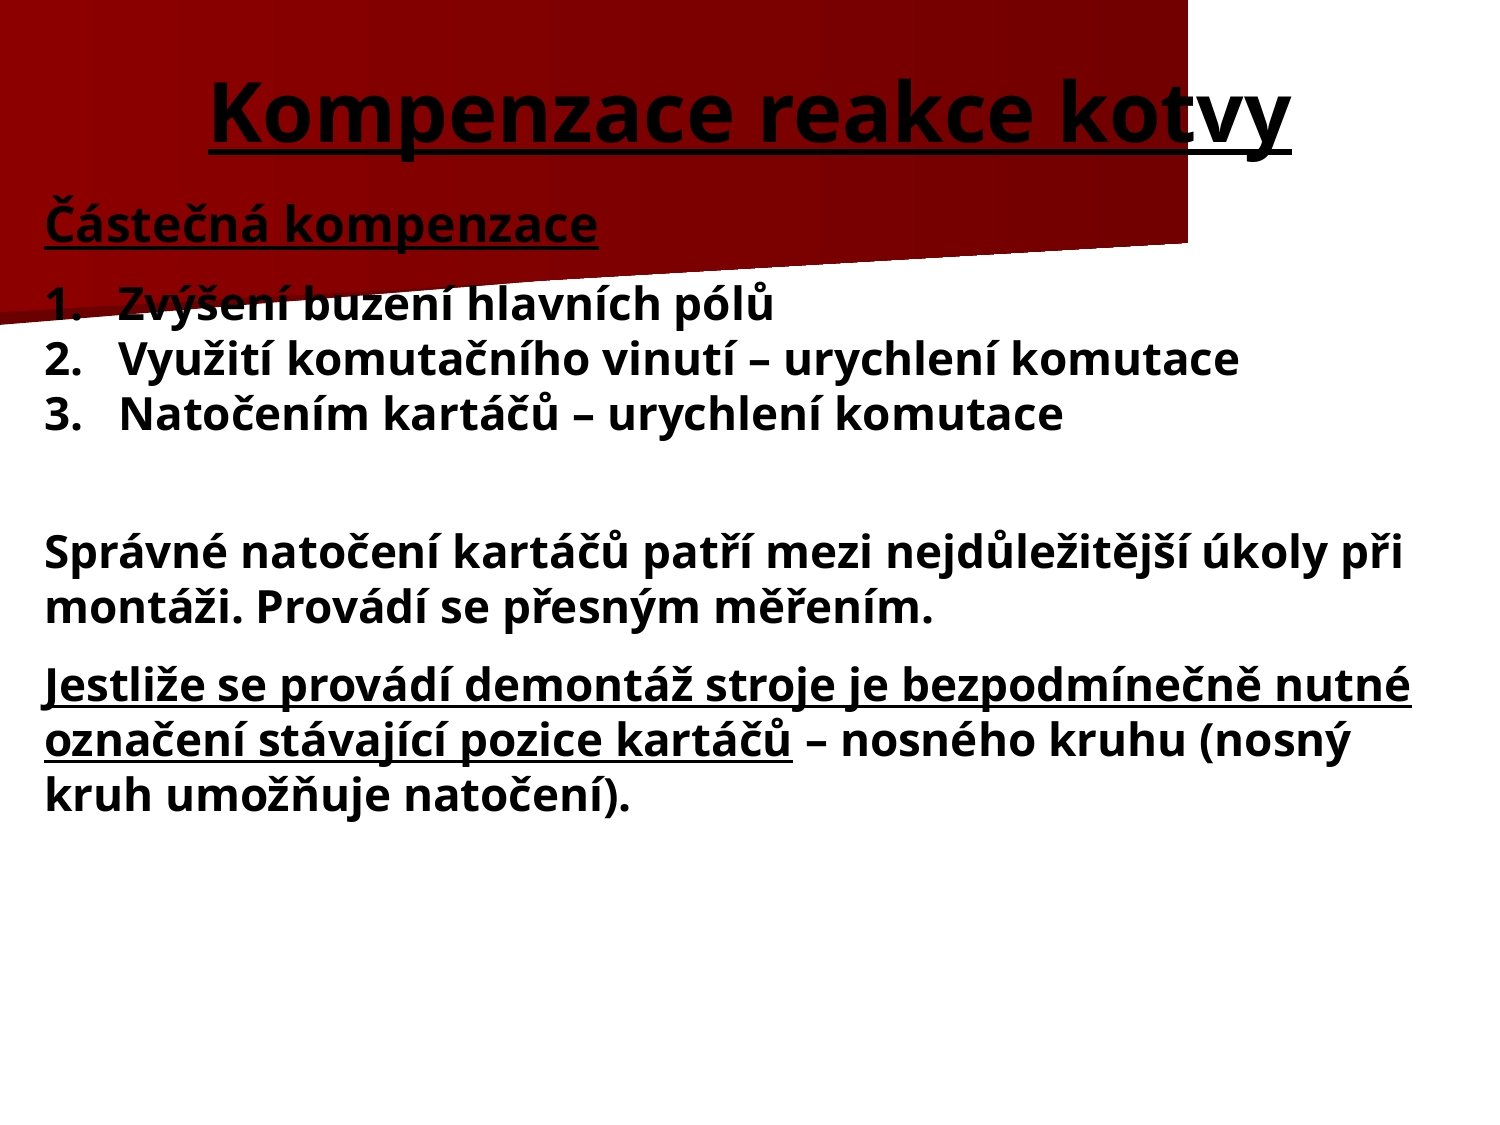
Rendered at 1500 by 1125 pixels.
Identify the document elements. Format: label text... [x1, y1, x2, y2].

text_box Částečná kompenzace 1. Zvýšení buzení hlavních pólů 2. Využití komutačního vinutí – urychlení komutace 3. Natočením kartáčů – urychlení komutace [29, 184, 1471, 448]
text_box Správné natočení kartáčů patří mezi nejdůležitější úkoly při montáži. Provádí se přesným měřením. Jestliže se provádí demontáž stroje je bezpodmínečně nutné označení stávající pozice kartáčů – nosného kruhu (nosný kruh umožňuje natočení). [29, 515, 1471, 828]
title Kompenzace reakce kotvy [29, 45, 1471, 173]
